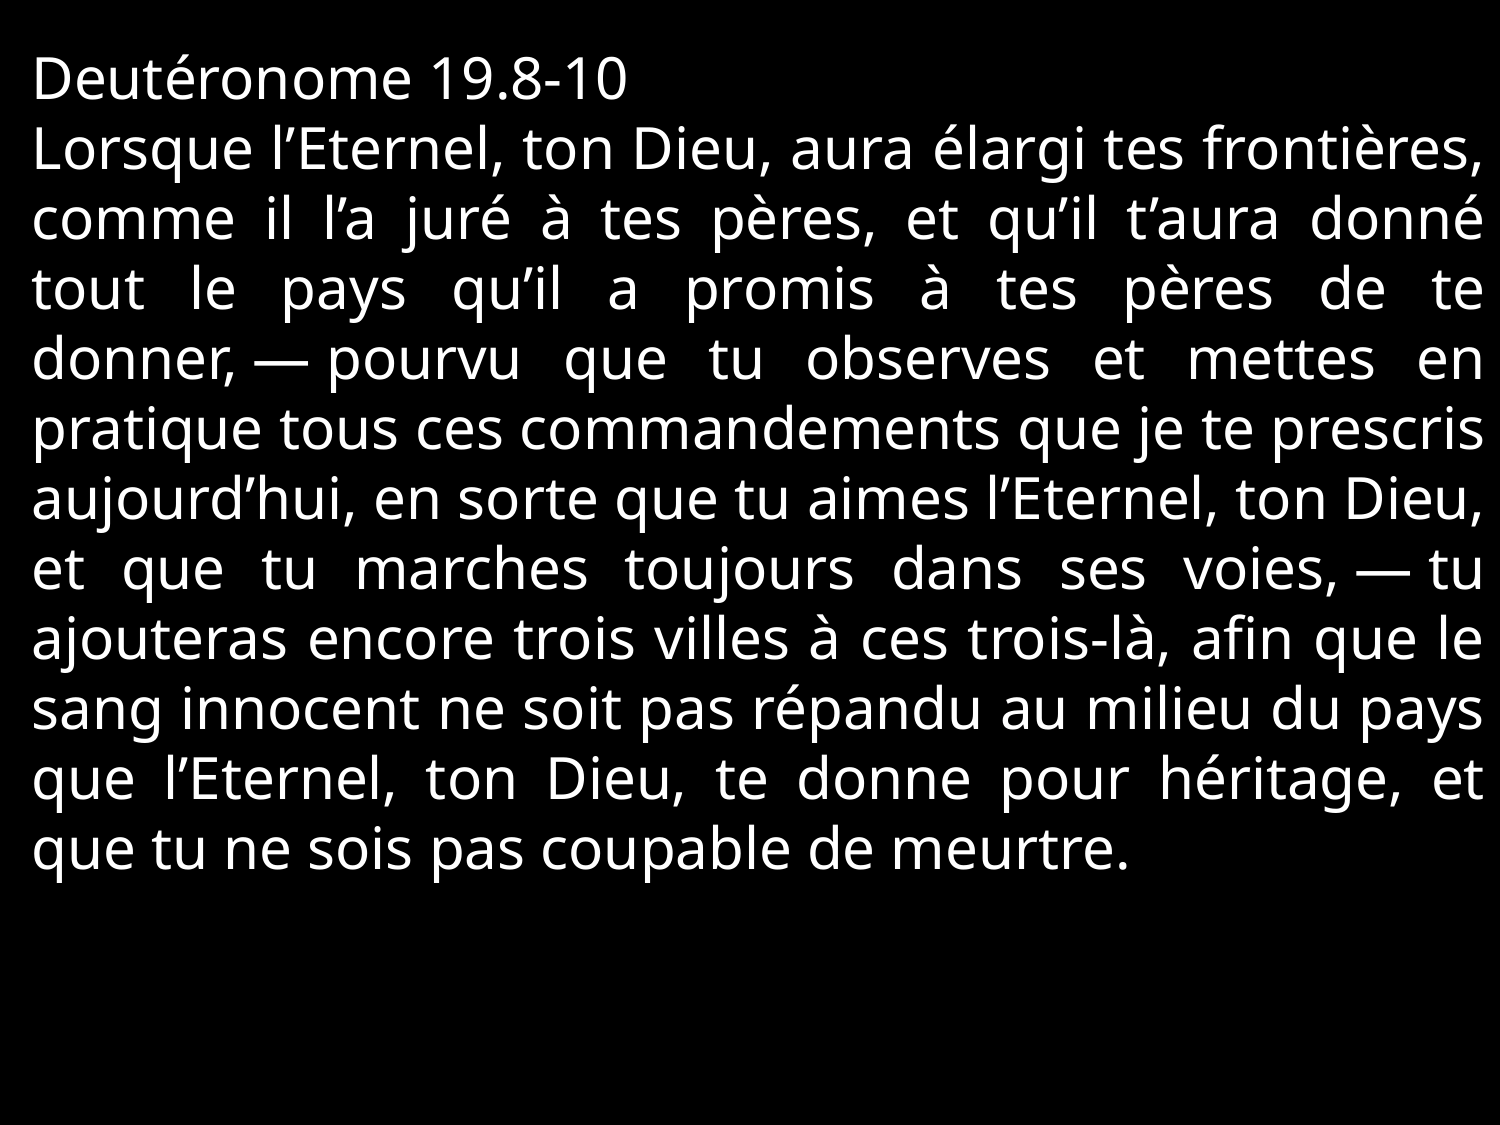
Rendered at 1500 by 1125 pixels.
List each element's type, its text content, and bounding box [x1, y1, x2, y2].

text_box Deutéronome 19.8-10 Lorsque l’Eternel, ton Dieu, aura élargi tes frontières, comme il l’a juré à tes pères, et qu’il t’aura donné tout le pays qu’il a promis à tes pères de te donner, — pourvu que tu observes et mettes en pratique tous ces commandements que je te prescris aujourd’hui, en sorte que tu aimes l’Eternel, ton Dieu, et que tu marches toujours dans ses voies, — tu ajouteras encore trois villes à ces trois-là, afin que le sang innocent ne soit pas répandu au milieu du pays que l’Eternel, ton Dieu, te donne pour héritage, et que tu ne sois pas coupable de meurtre. [16, 33, 1500, 889]
